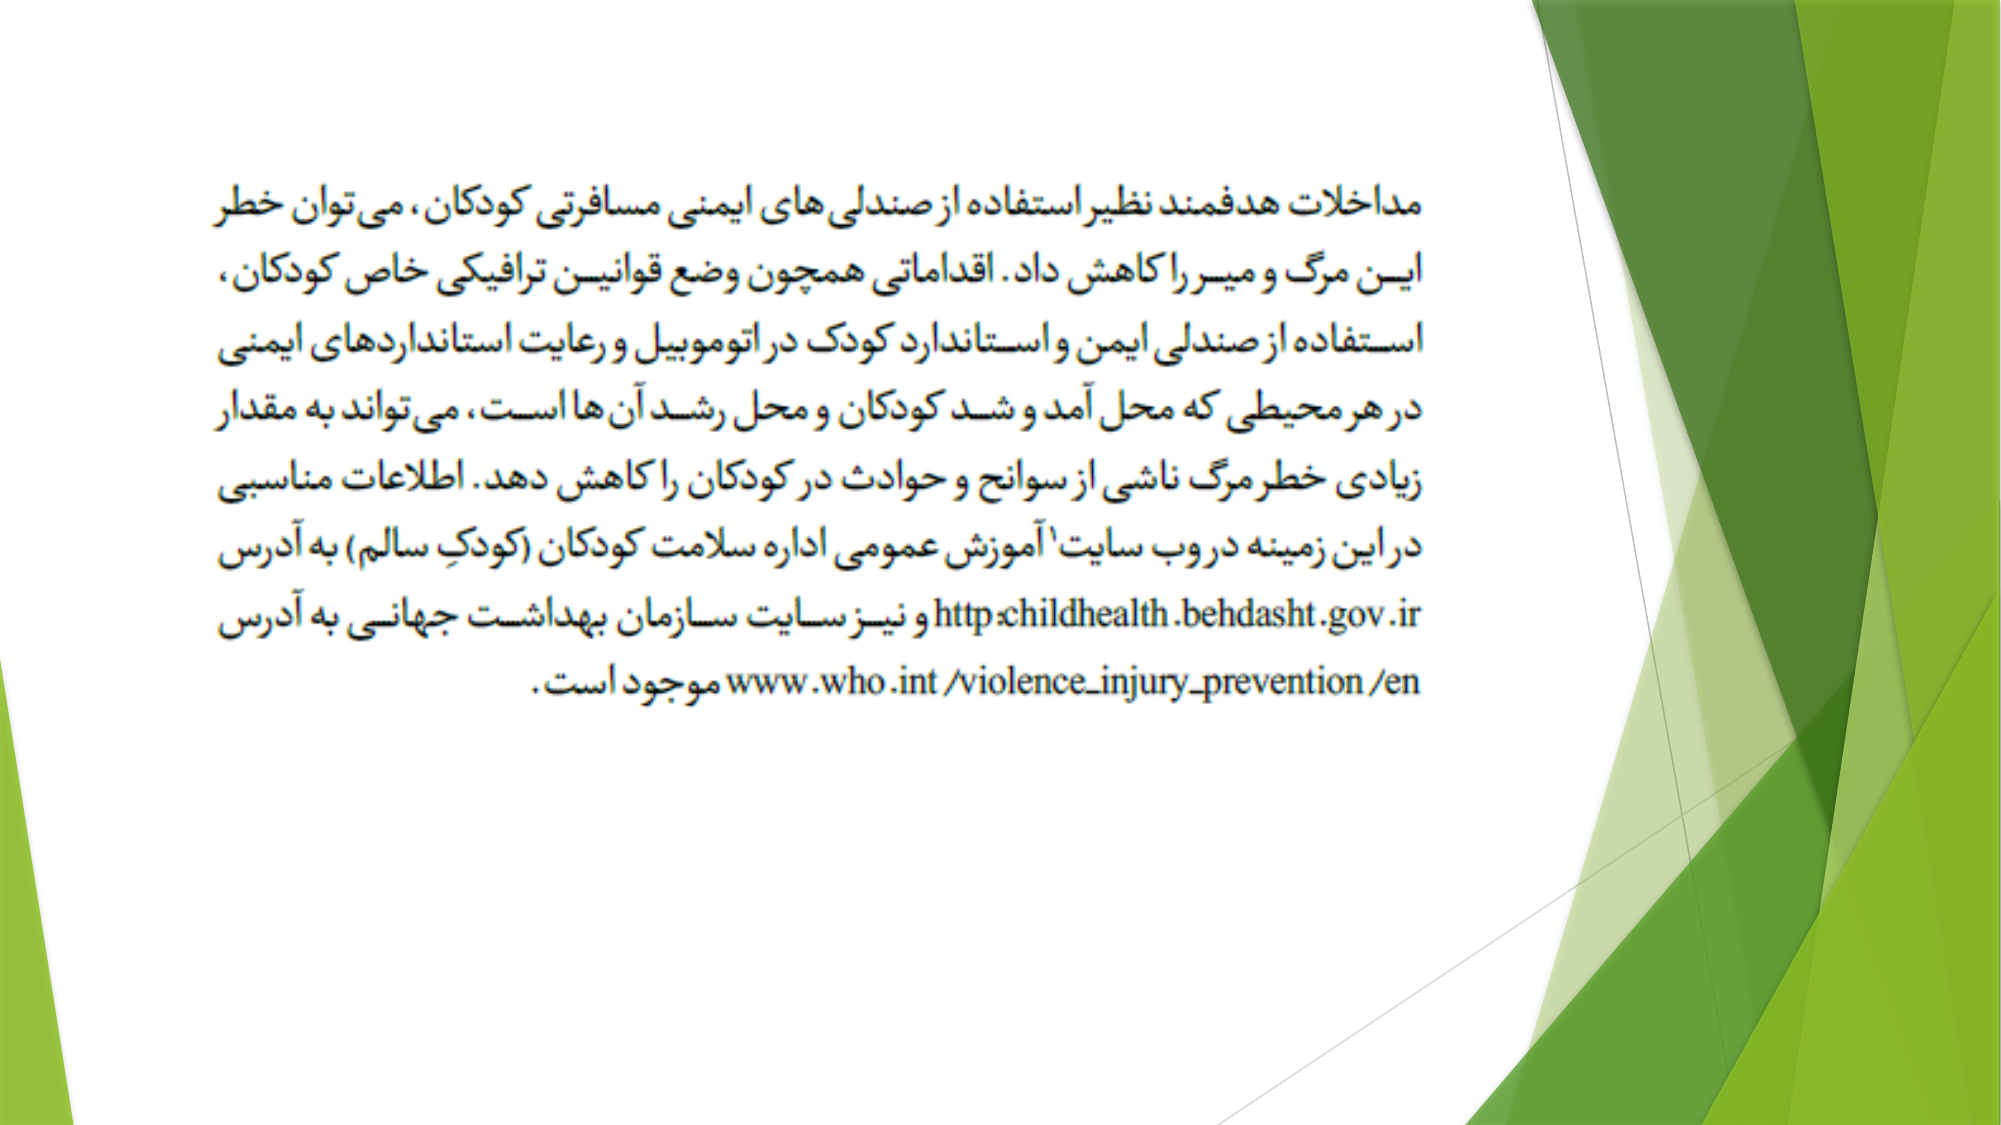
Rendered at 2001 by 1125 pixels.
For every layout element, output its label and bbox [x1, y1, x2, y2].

list [196, 179, 1454, 735]
